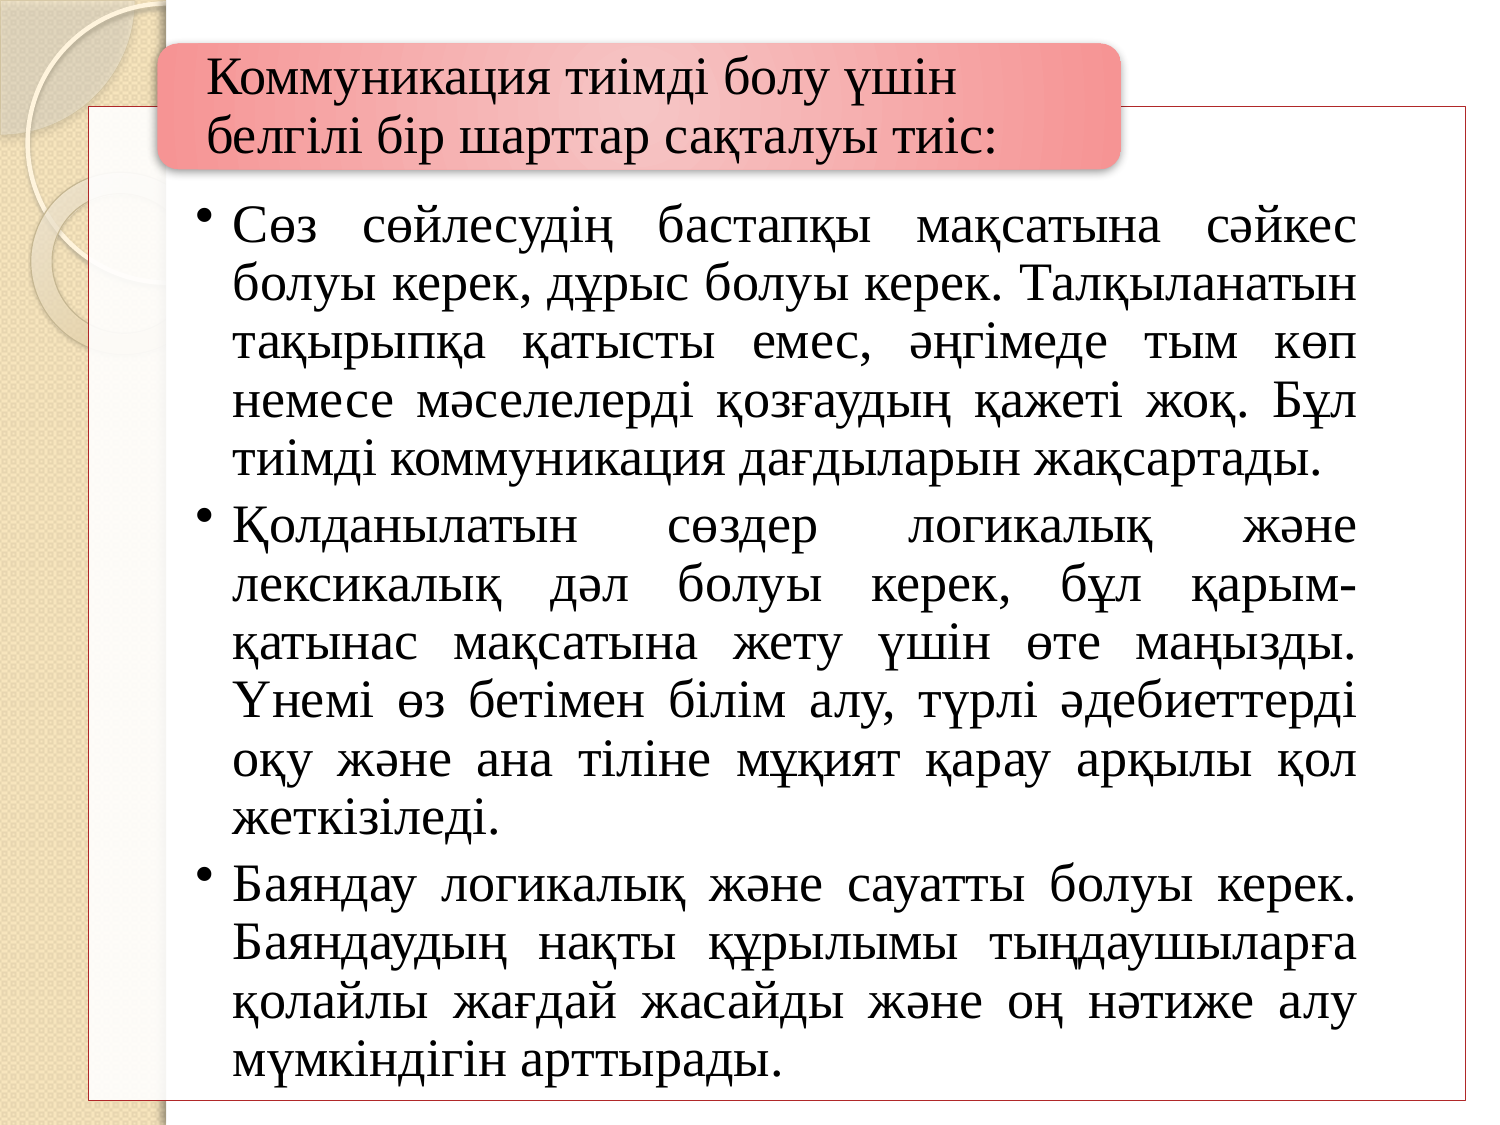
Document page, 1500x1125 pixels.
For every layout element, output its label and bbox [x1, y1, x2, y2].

list [88, 18, 1466, 1125]
